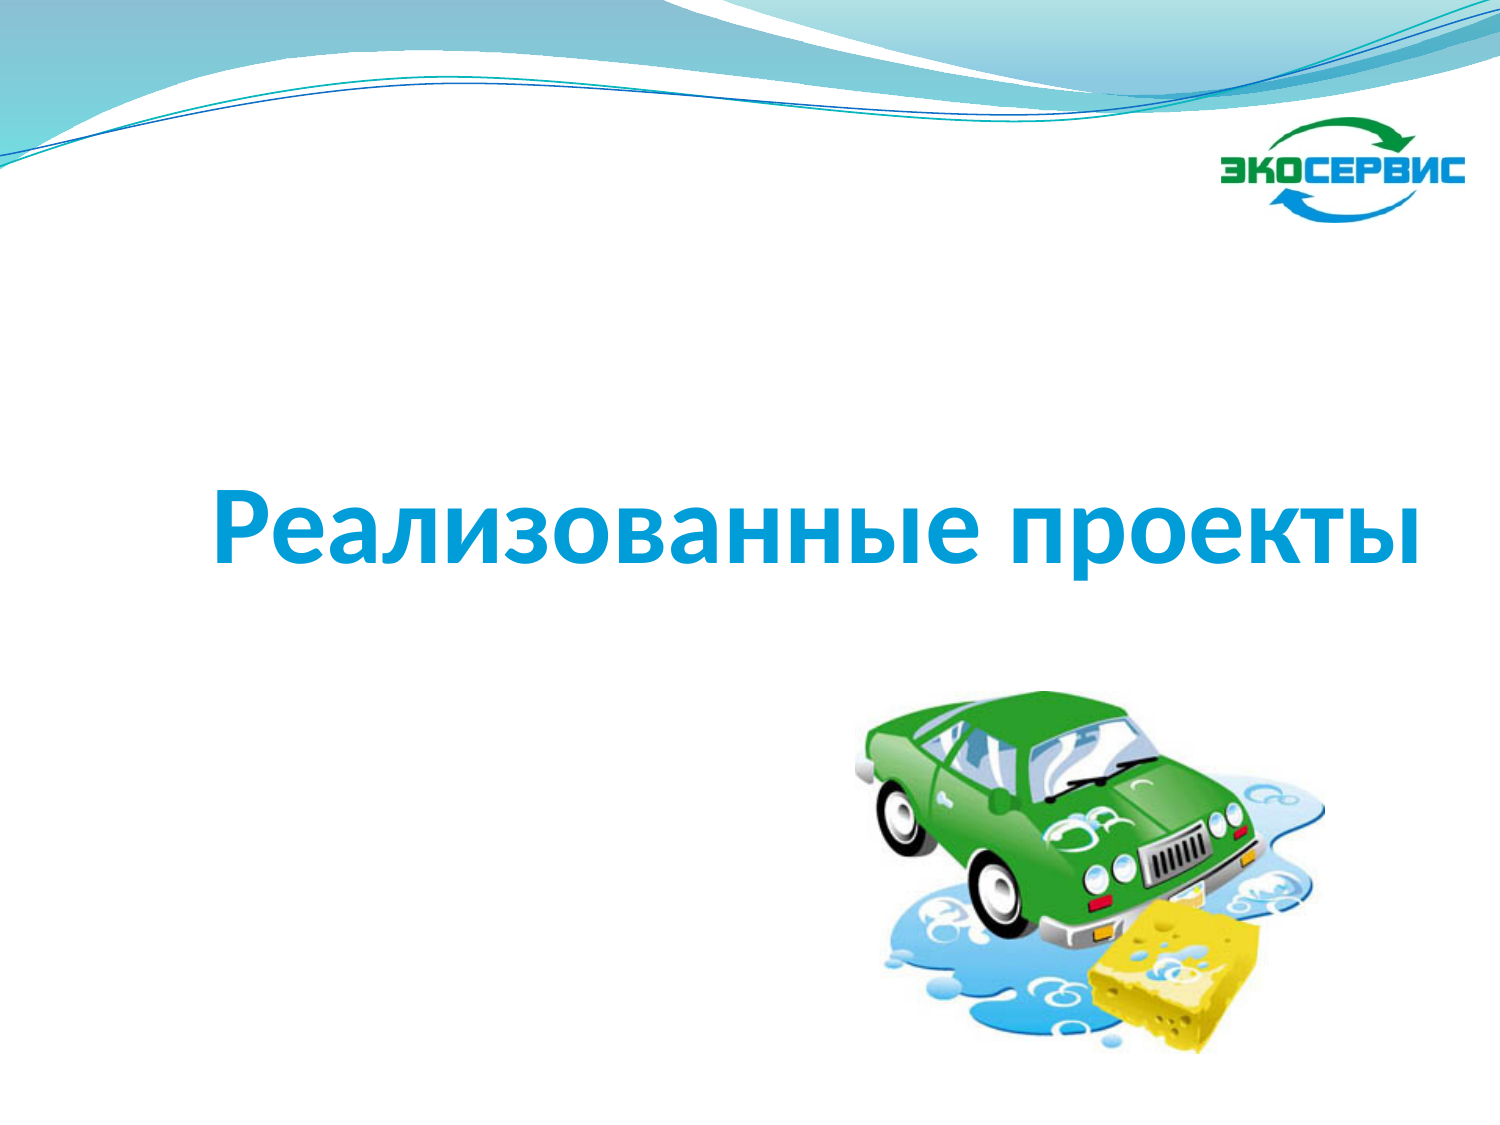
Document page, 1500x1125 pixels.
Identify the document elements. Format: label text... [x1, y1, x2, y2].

picture [1221, 116, 1466, 223]
title Реализованные проекты [140, 410, 1429, 586]
picture [855, 691, 1325, 1055]
